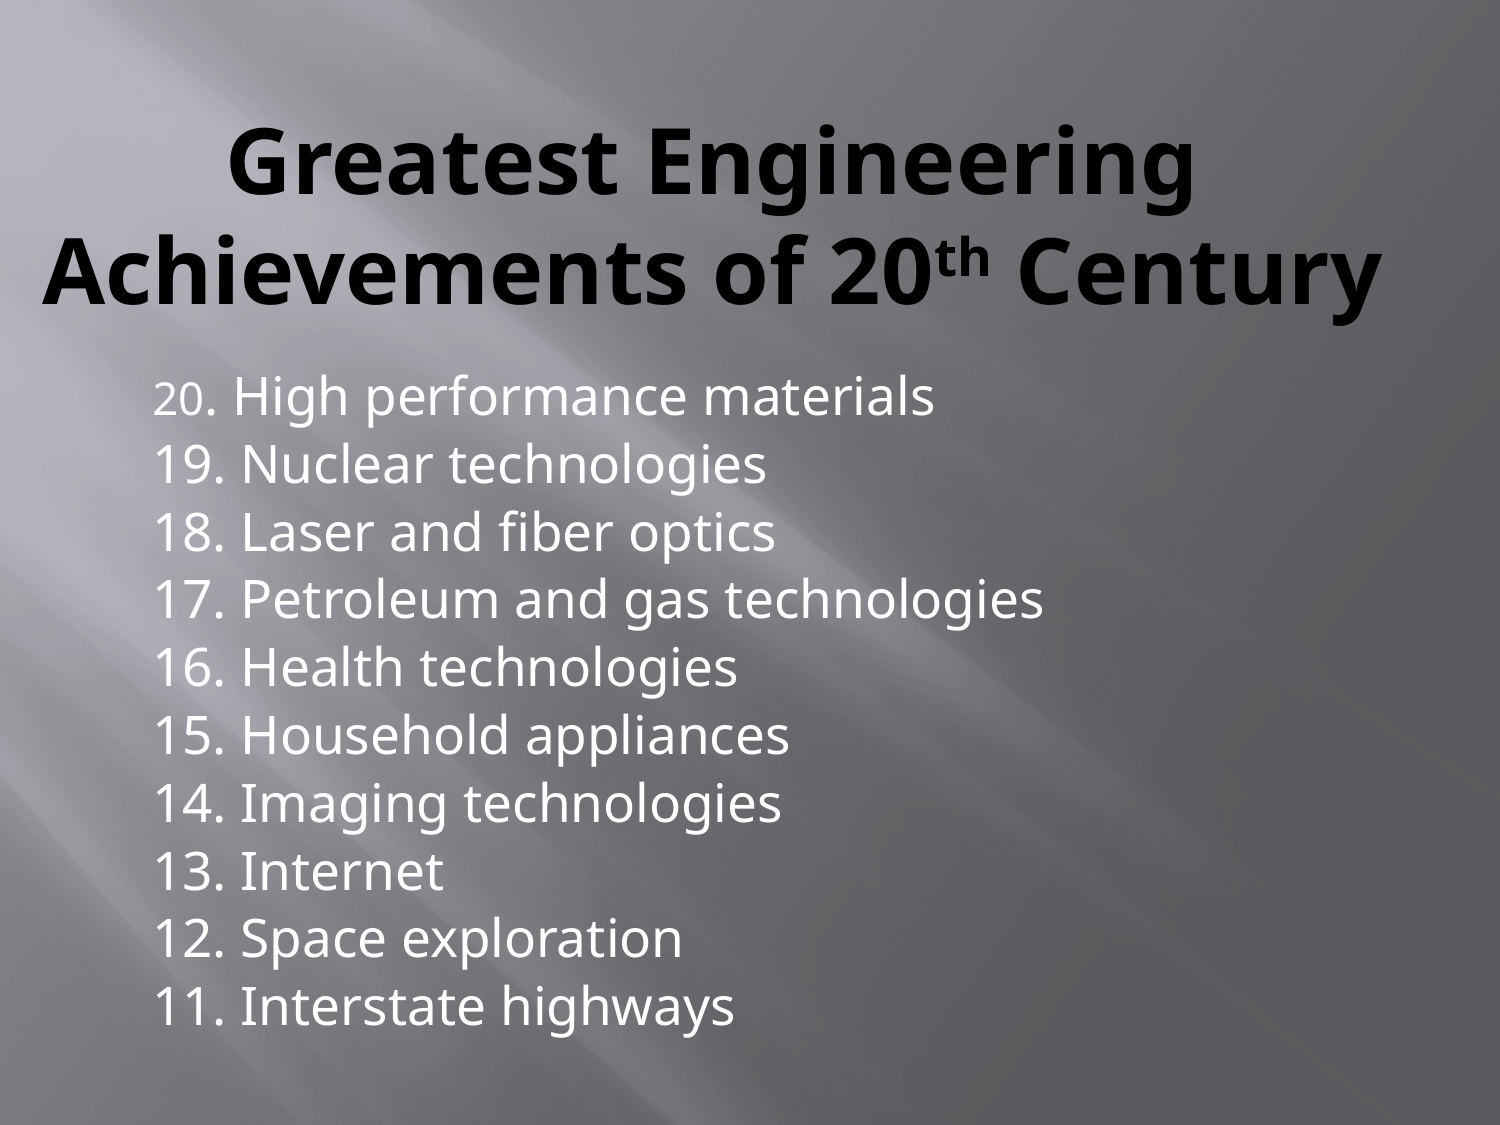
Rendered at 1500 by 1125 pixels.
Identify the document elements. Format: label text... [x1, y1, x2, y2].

list 20. High performance materials 19. Nuclear technologies 18. Laser and fiber optics 17. Petroleum and gas technologies 16. Health technologies 15. Household appliances 14. Imaging technologies 13. Internet 12. Space exploration 11. Interstate highways [137, 362, 1450, 1050]
title Greatest Engineering Achievements of 20th Century [0, 50, 1500, 375]
